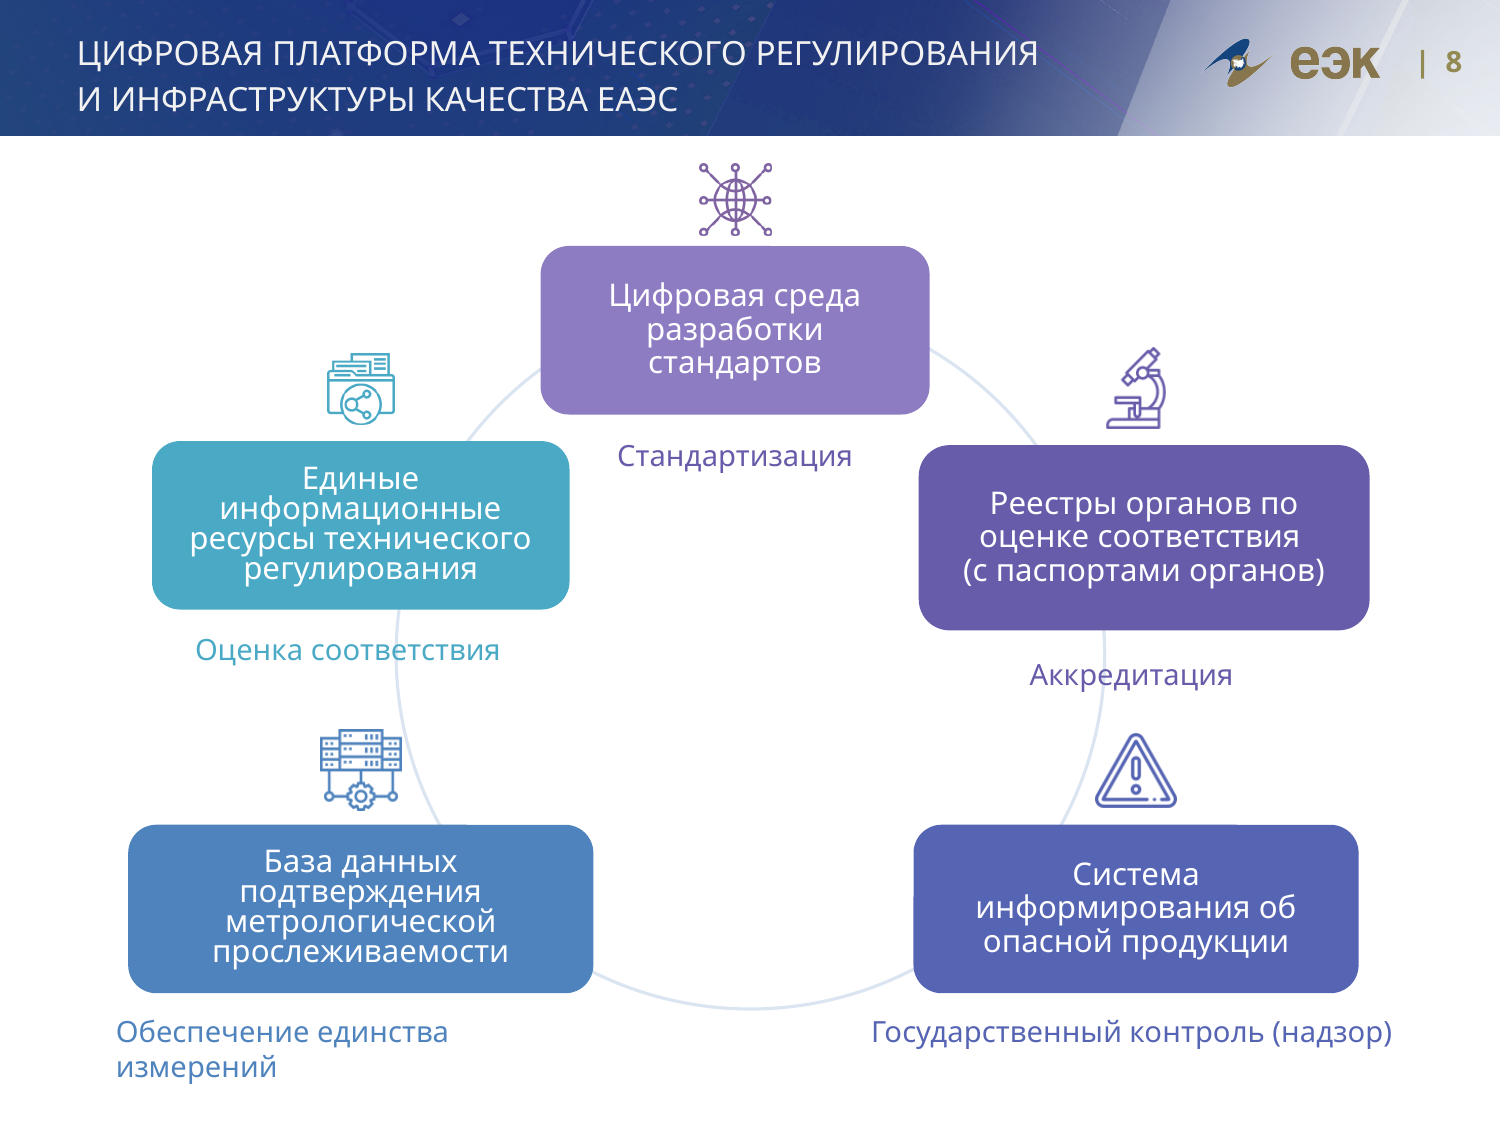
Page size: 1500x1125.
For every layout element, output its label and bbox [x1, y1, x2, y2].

picture [0, 0, 1500, 136]
text_box [100, 162, 1417, 1062]
